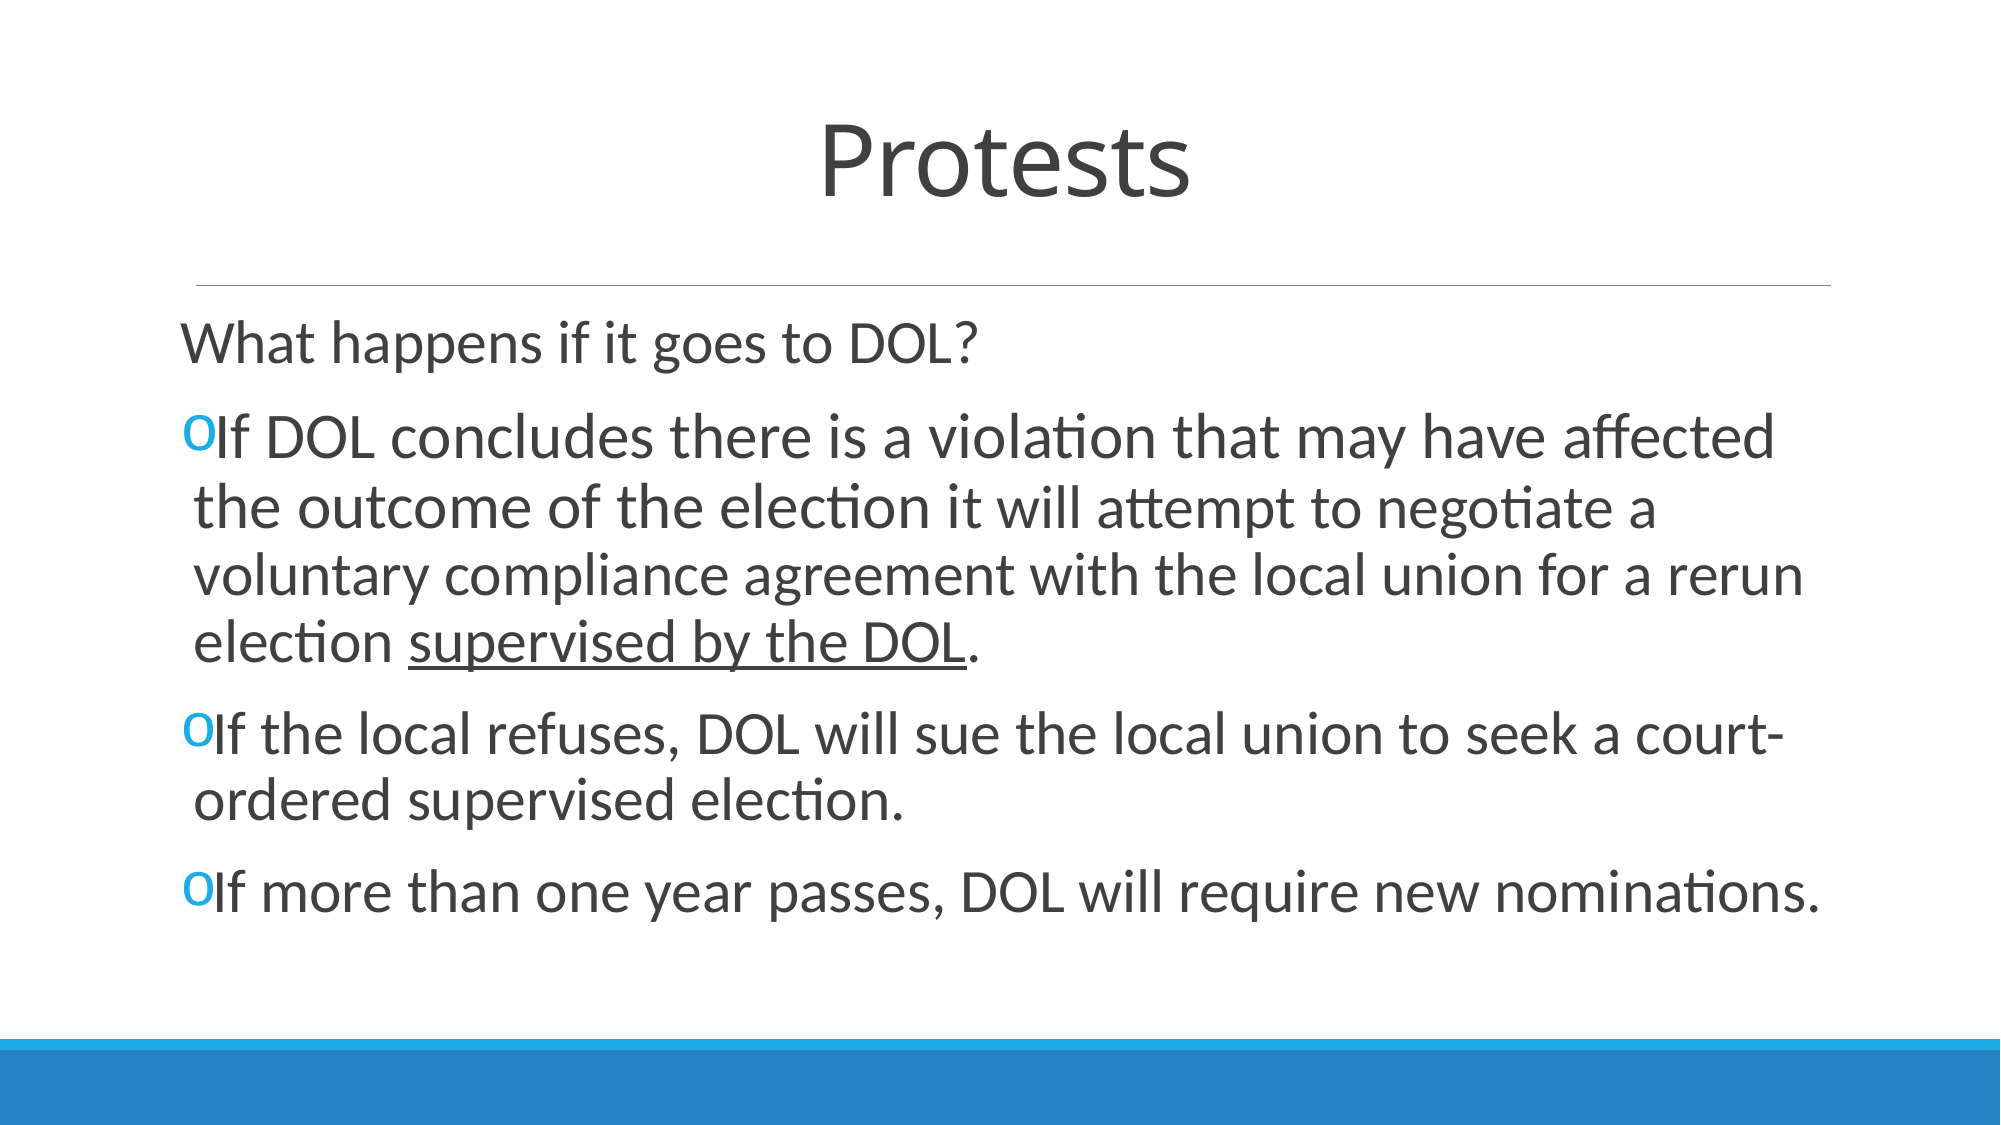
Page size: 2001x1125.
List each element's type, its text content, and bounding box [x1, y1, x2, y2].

list What happens if it goes to DOL? If DOL concludes there is a violation that may have affected the outcome of the election it will attempt to negotiate a voluntary compliance agreement with the local union for a rerun election supervised by the DOL. If the local refuses, DOL will sue the local union to seek a court-ordered supervised election. If more than one year passes, DOL will require new nominations. [180, 302, 1830, 993]
title Protests [180, 47, 1830, 285]
